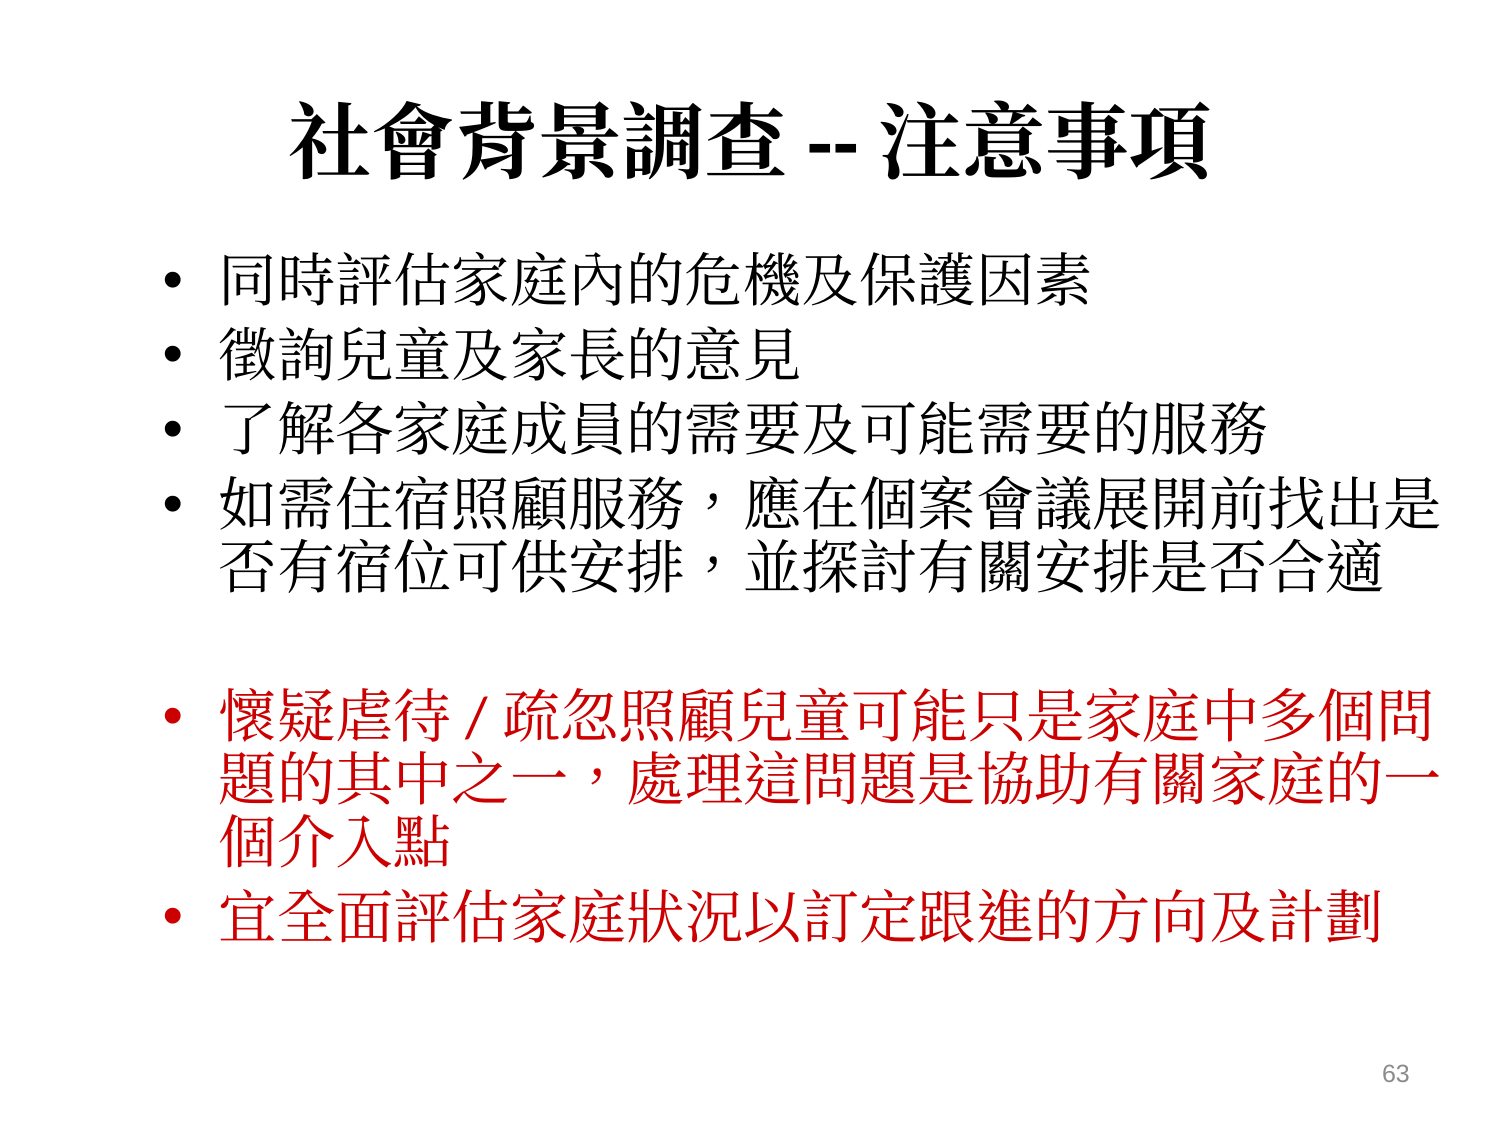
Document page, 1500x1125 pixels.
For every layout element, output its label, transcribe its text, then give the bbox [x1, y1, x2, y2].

title 社會背景調查--注意事項 [75, 45, 1425, 233]
slide_number 63 [1074, 1042, 1425, 1103]
list 同時評估家庭內的危機及保護因素 徵詢兒童及家長的意見 了解各家庭成員的需要及可能需要的服務 如需住宿照顧服務，應在個案會議展開前找出是否有宿位可供安排，並探討有關安排是否合適 懷疑虐待/疏忽照顧兒童可能只是家庭中多個問題的其中之一，處理這問題是協助有關家庭的一個介入點 宜全面評估家庭狀況以訂定跟進的方向及計劃 [147, 243, 1471, 1024]
